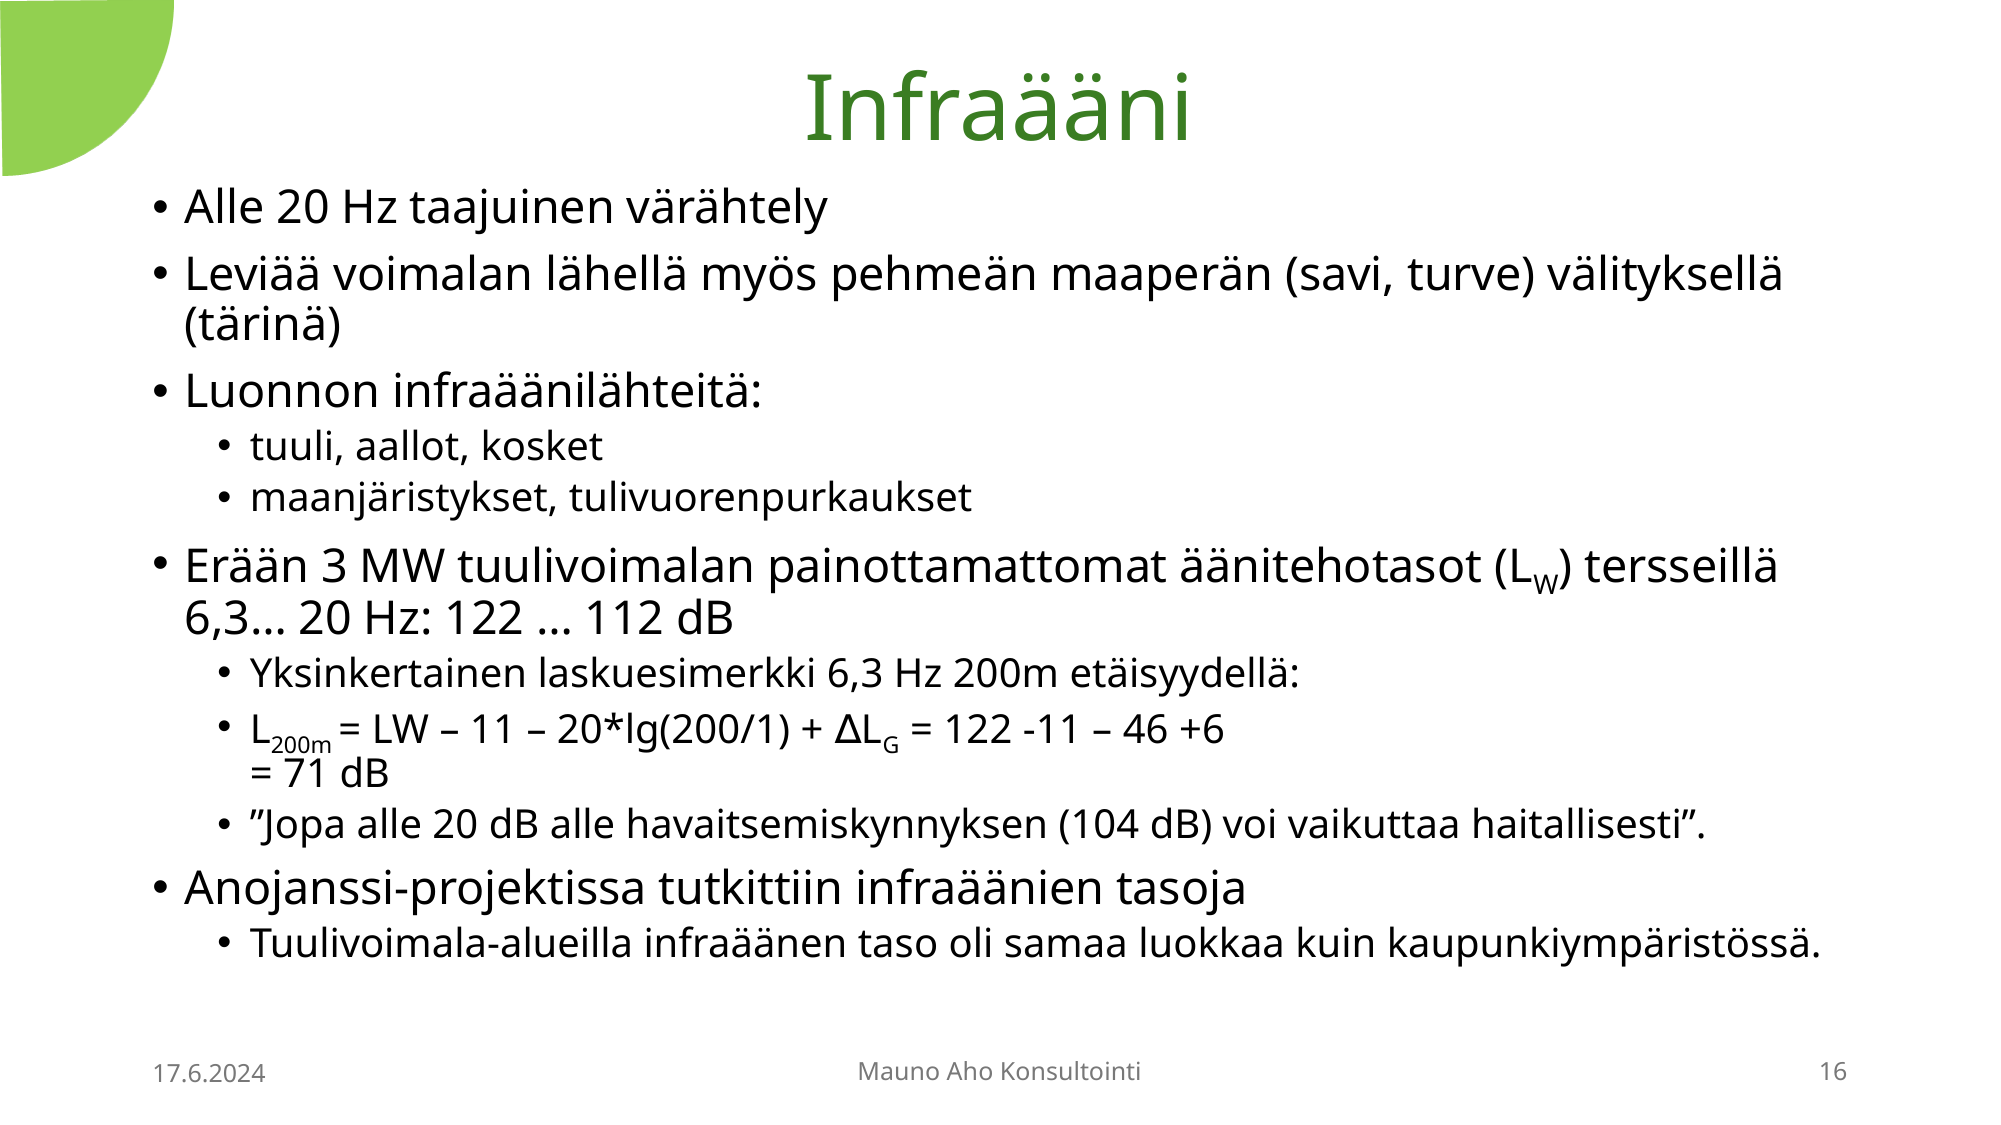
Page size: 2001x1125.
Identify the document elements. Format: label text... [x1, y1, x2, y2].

footer Mauno Aho Konsultointi [662, 1042, 1338, 1103]
title Infraääni [175, 29, 1863, 176]
picture [0, 0, 175, 177]
slide_number 16 [1412, 1042, 1863, 1103]
list Alle 20 Hz taajuinen värähtely Leviää voimalan lähellä myös pehmeän maaperän (savi, turve) välityksellä (tärinä) Luonnon infraäänilähteitä: tuuli, aallot, kosket maanjäristykset, tulivuorenpurkaukset Erään 3 MW tuulivoimalan painottamattomat äänitehotasot (LW) tersseillä 6,3… 20 Hz: 122 … 112 dB Yksinkertainen laskuesimerkki 6,3 Hz 200m etäisyydellä: L200m = LW – 11 – 20*lg(200/1) + ∆LG = 122 -11 – 46 +6 = 71 dB ”Jopa alle 20 dB alle havaitsemiskynnyksen (104 dB) voi vaikuttaa haitallisesti”. Anojanssi-projektissa tutkittiin infraäänien tasoja Tuulivoimala-alueilla infraäänen taso oli samaa luokkaa kuin kaupunkiympäristössä. [137, 176, 1863, 1014]
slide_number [137, 1042, 588, 1103]
